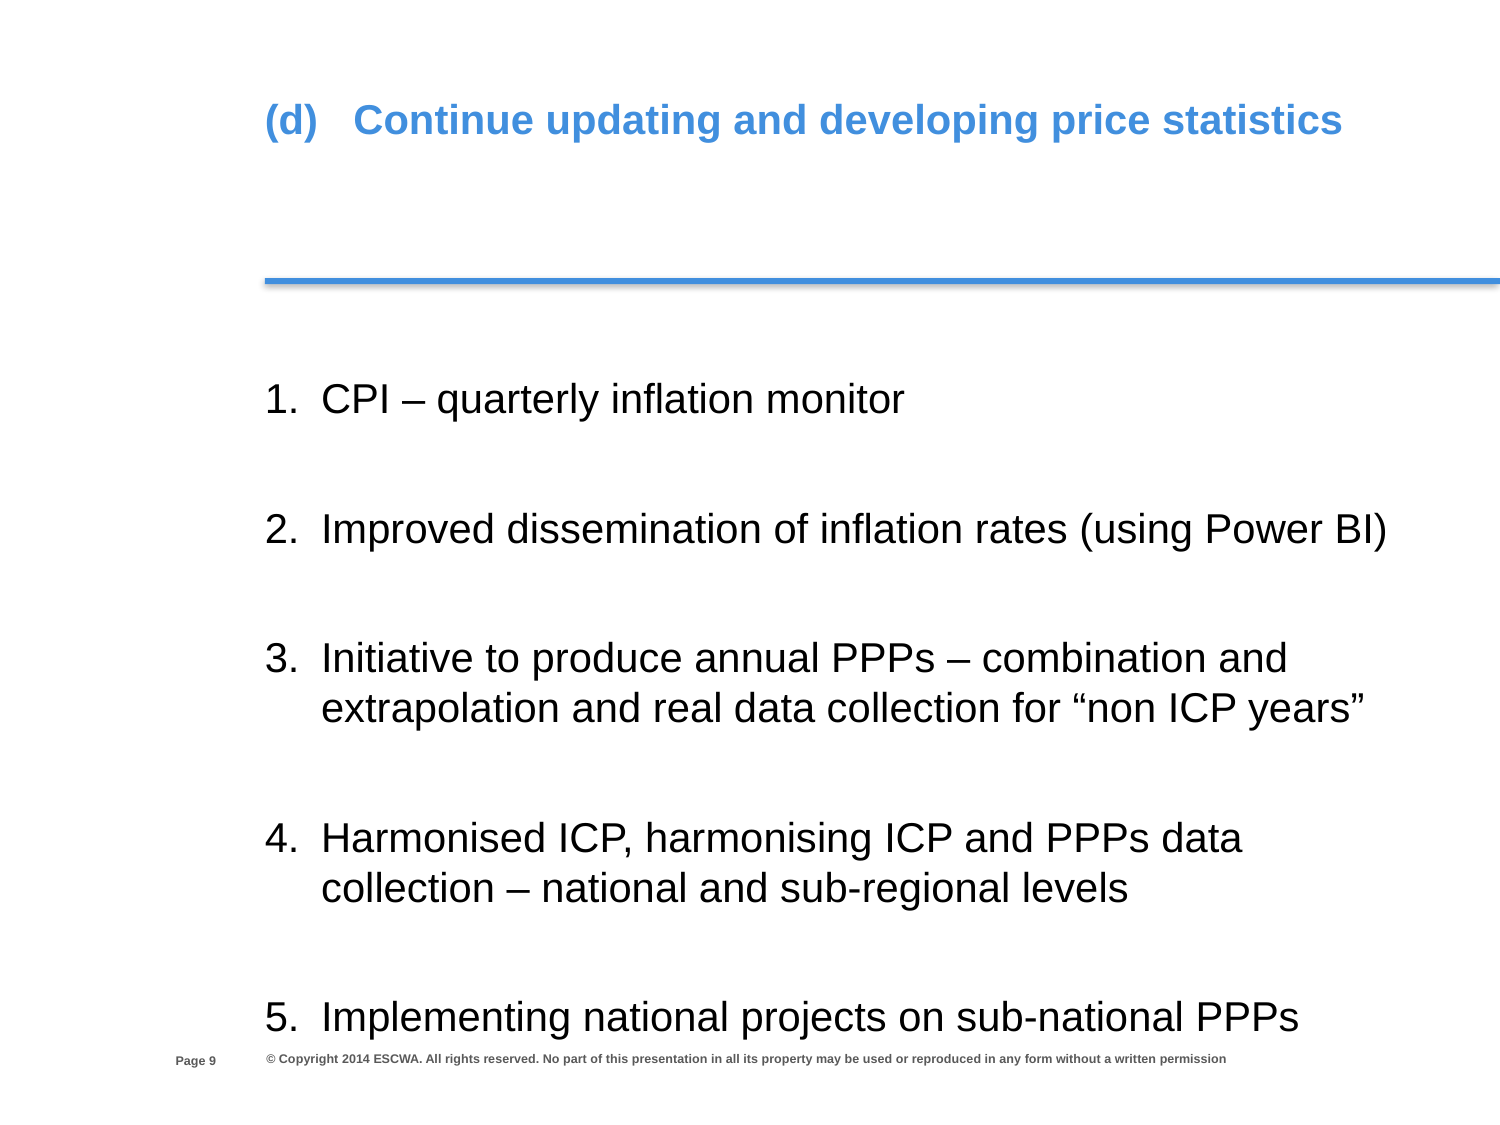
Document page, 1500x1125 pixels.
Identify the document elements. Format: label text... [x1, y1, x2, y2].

list (d) Continue updating and developing price statistics [264, 92, 1490, 221]
list CPI – quarterly inflation monitor Improved dissemination of inflation rates (using Power BI) Initiative to produce annual PPPs – combination and extrapolation and real data collection for “non ICP years” Harmonised ICP, harmonising ICP and PPPs data collection – national and sub-regional levels Implementing national projects on sub-national PPPs [264, 371, 1404, 1033]
